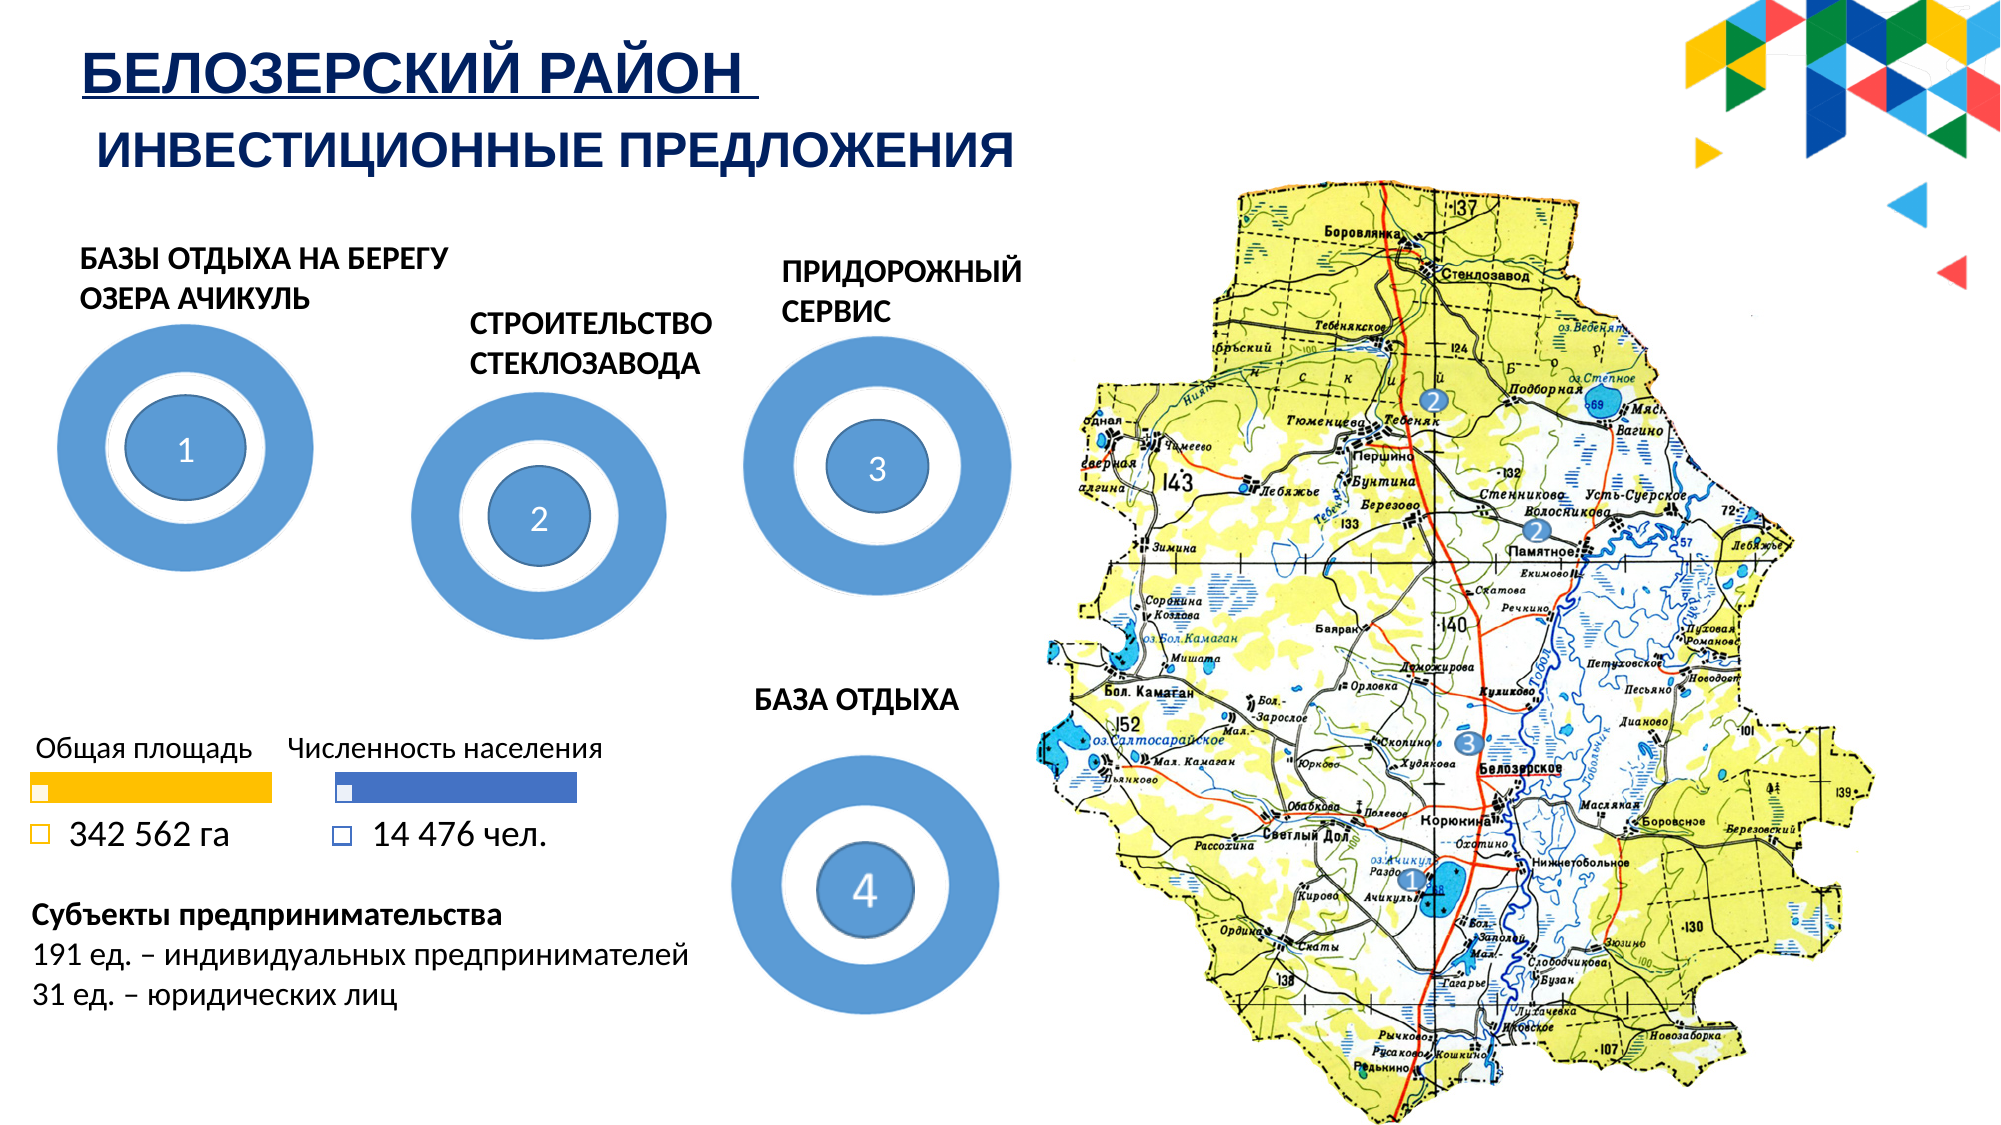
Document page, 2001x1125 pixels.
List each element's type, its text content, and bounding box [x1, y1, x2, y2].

picture [729, 753, 1002, 1018]
text_box СТРОИТЕЛЬСТВО СТЕКЛОЗАВОДА [455, 293, 728, 389]
picture [1036, 0, 2001, 1125]
text_box БАЗА ОТДЫХА [739, 669, 975, 725]
text_box БАЗЫ ОТДЫХА НА БЕРЕГУ ОЗЕРА АЧИКУЛЬ [65, 229, 490, 324]
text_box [0, 722, 779, 855]
picture [55, 322, 316, 574]
text_box Субъекты предпринимательства 191 ед. – индивидуальных предпринимателей 31 ед. – юридических лиц [17, 885, 742, 1020]
picture [741, 334, 1014, 598]
text_box ПРИДОРОЖНЫЙ СЕРВИС [767, 241, 1036, 337]
picture [409, 390, 669, 642]
text_box БЕЛОЗЕРСКИЙ РАЙОН [66, 26, 775, 113]
text_box ИНВЕСТИЦИОННЫЕ ПРЕДЛОЖЕНИЯ [81, 110, 1031, 185]
